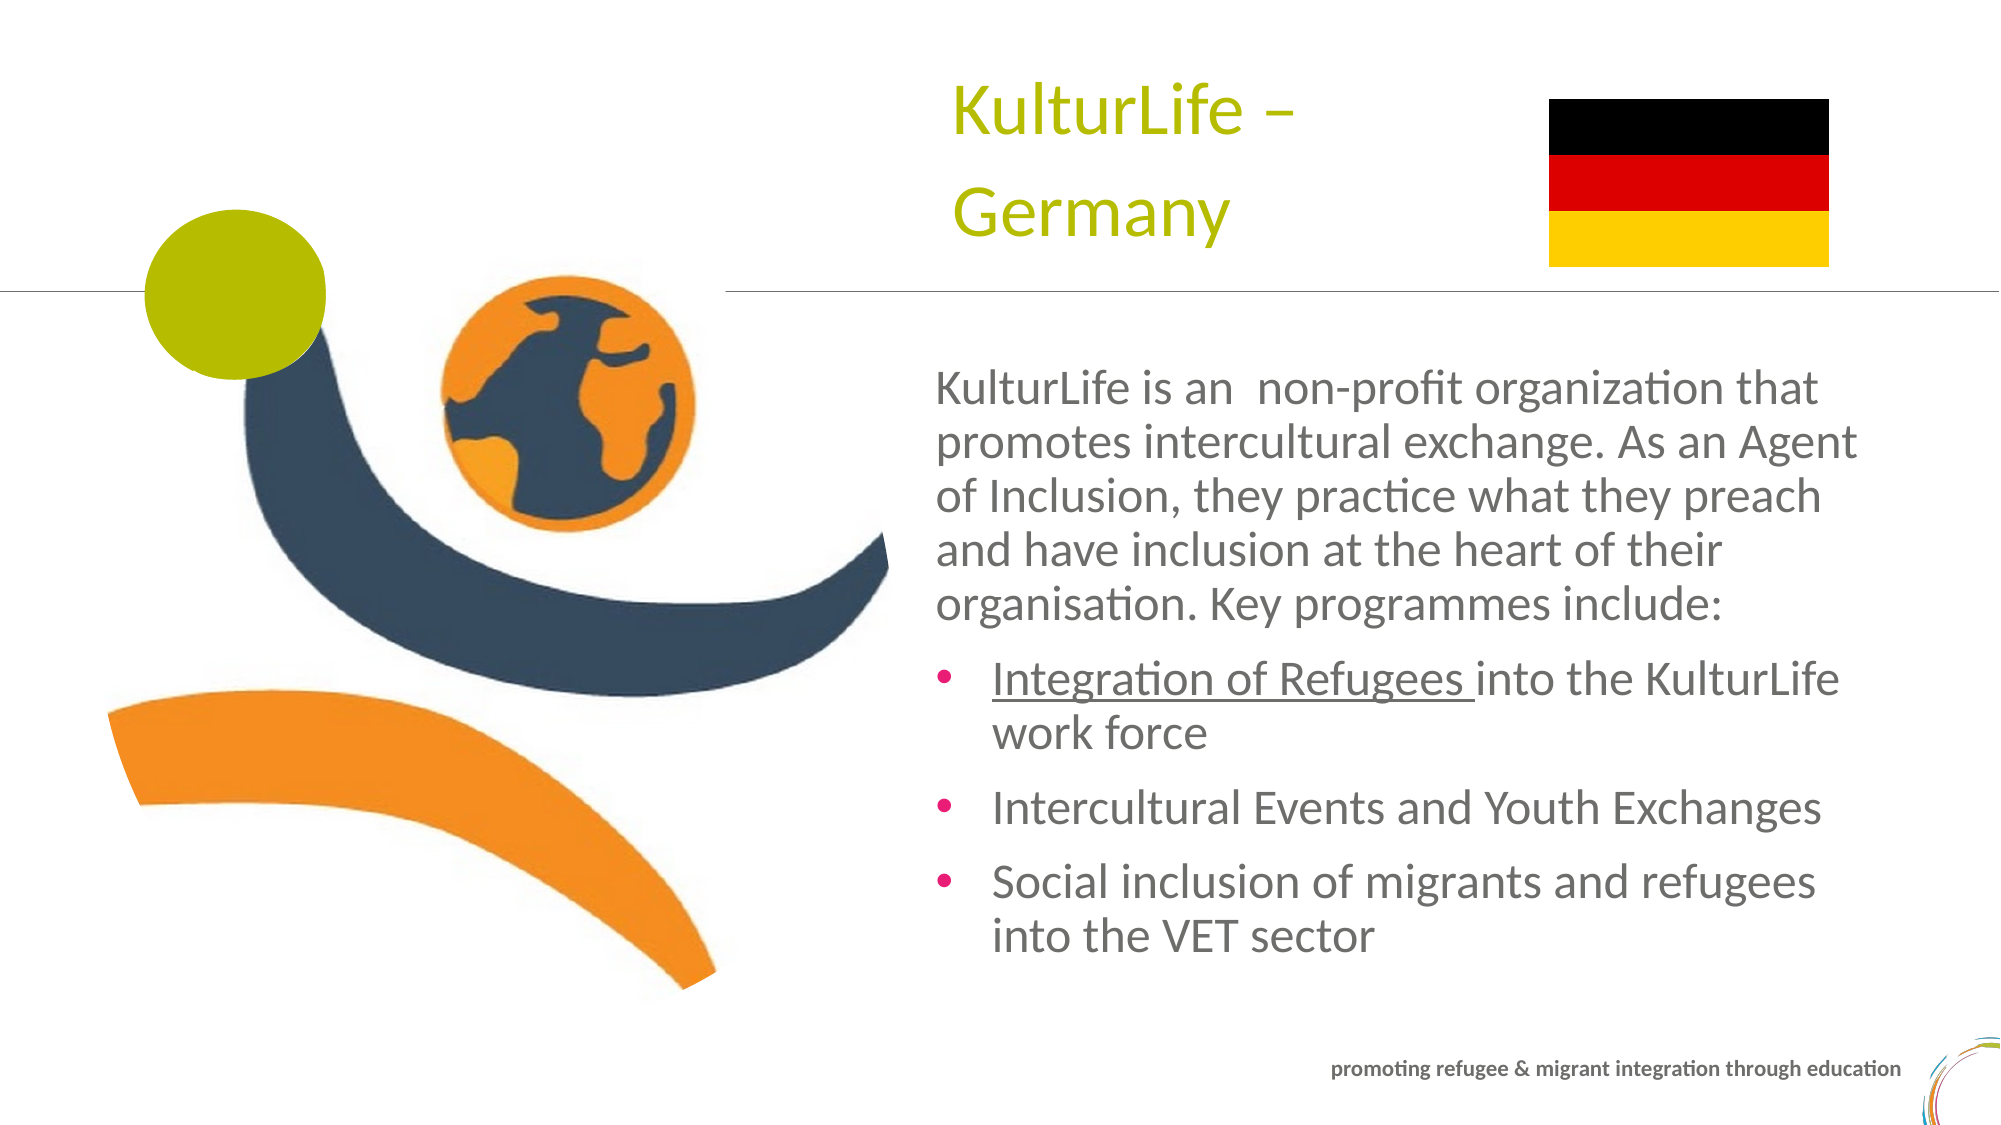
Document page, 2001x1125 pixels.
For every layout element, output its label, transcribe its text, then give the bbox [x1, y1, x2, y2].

list KulturLife is an non-profit organization that promotes intercultural exchange. As an Agent of Inclusion, they practice what they preach and have inclusion at the heart of their organisation. Key programmes include: Integration of Refugees into the KulturLife work force Intercultural Events and Youth Exchanges Social inclusion of migrants and refugees into the VET sector [920, 353, 1920, 950]
picture [1549, 99, 1829, 267]
list KulturLife – Germany [937, 62, 1750, 267]
picture [99, 230, 896, 1031]
picture [1902, 1030, 2000, 1125]
